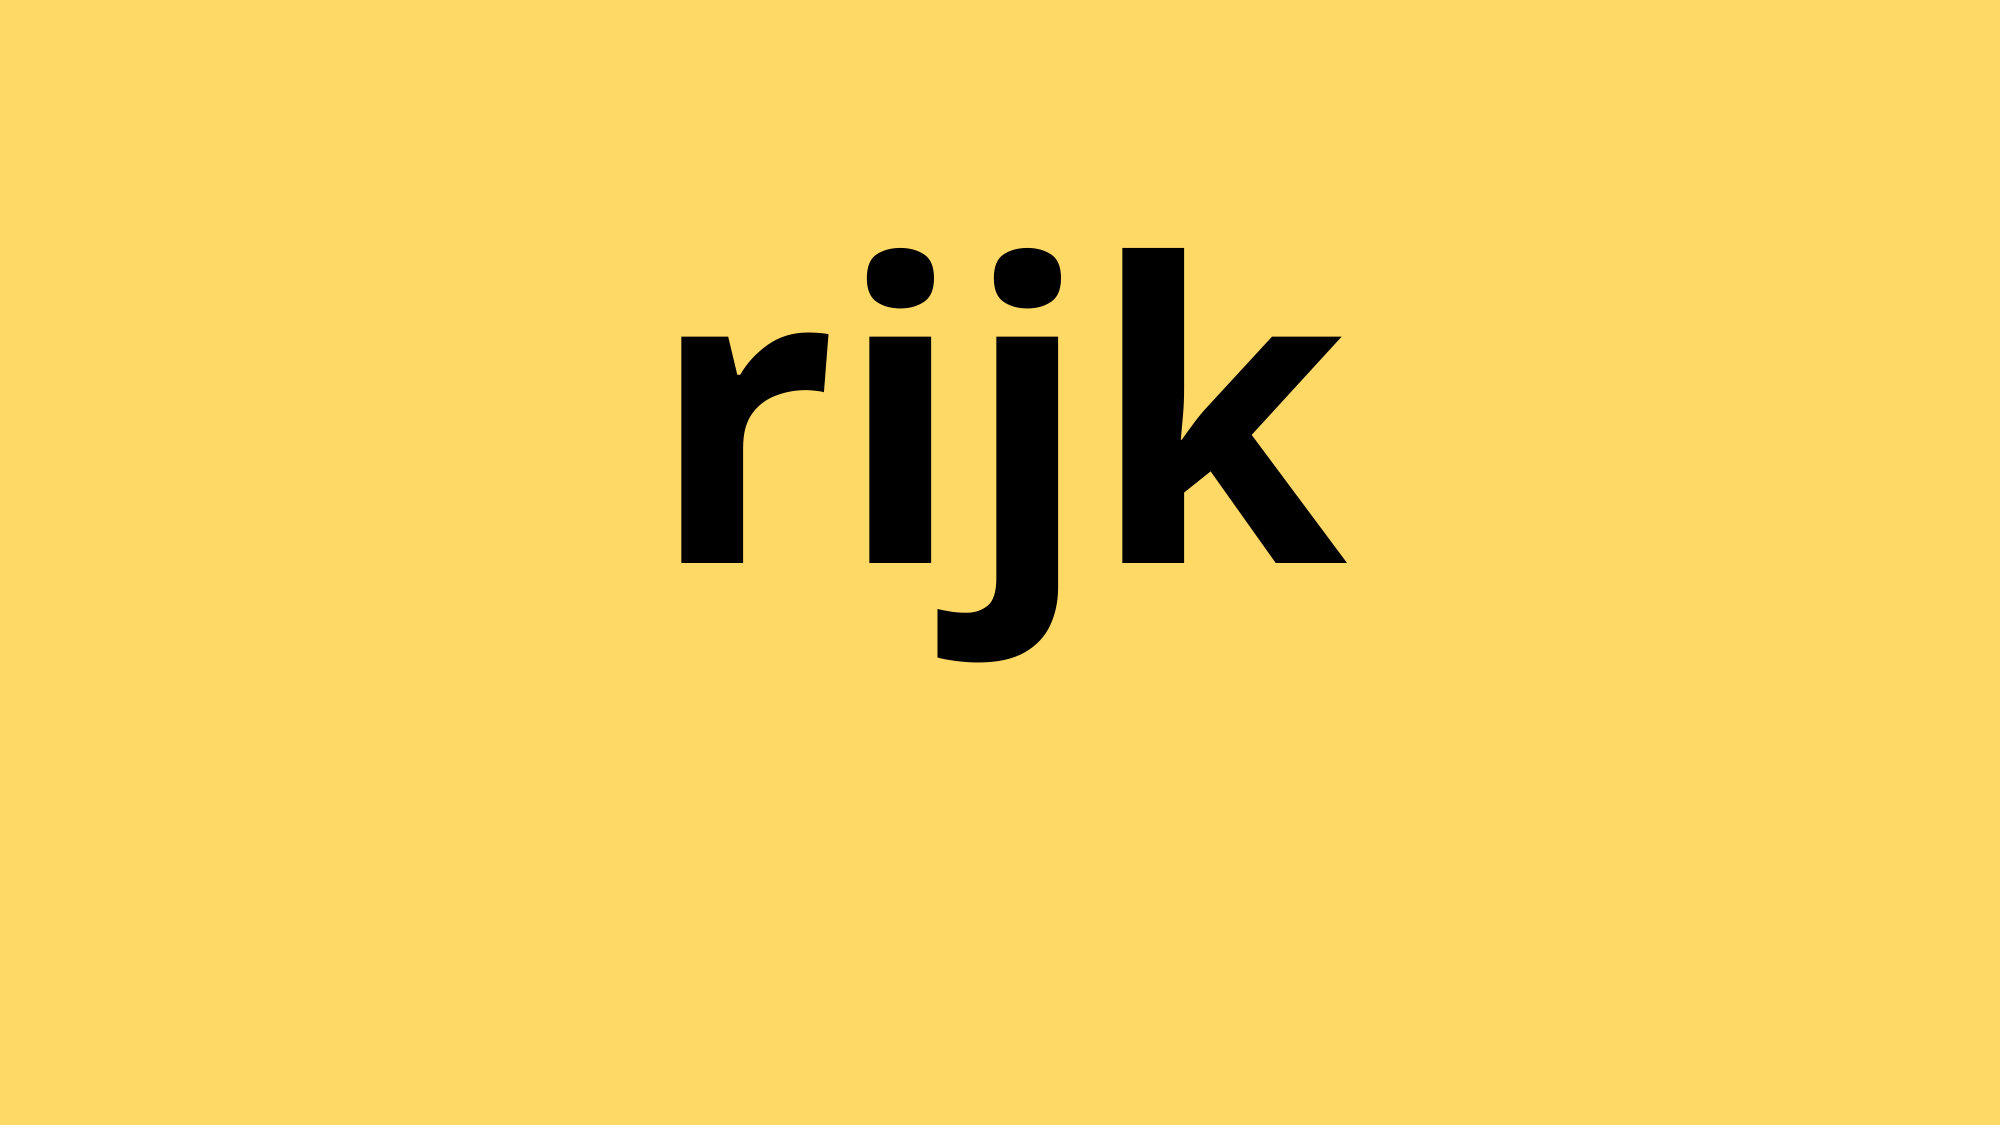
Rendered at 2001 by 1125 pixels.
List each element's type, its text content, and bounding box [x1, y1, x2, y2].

title rijk [248, 231, 1749, 661]
